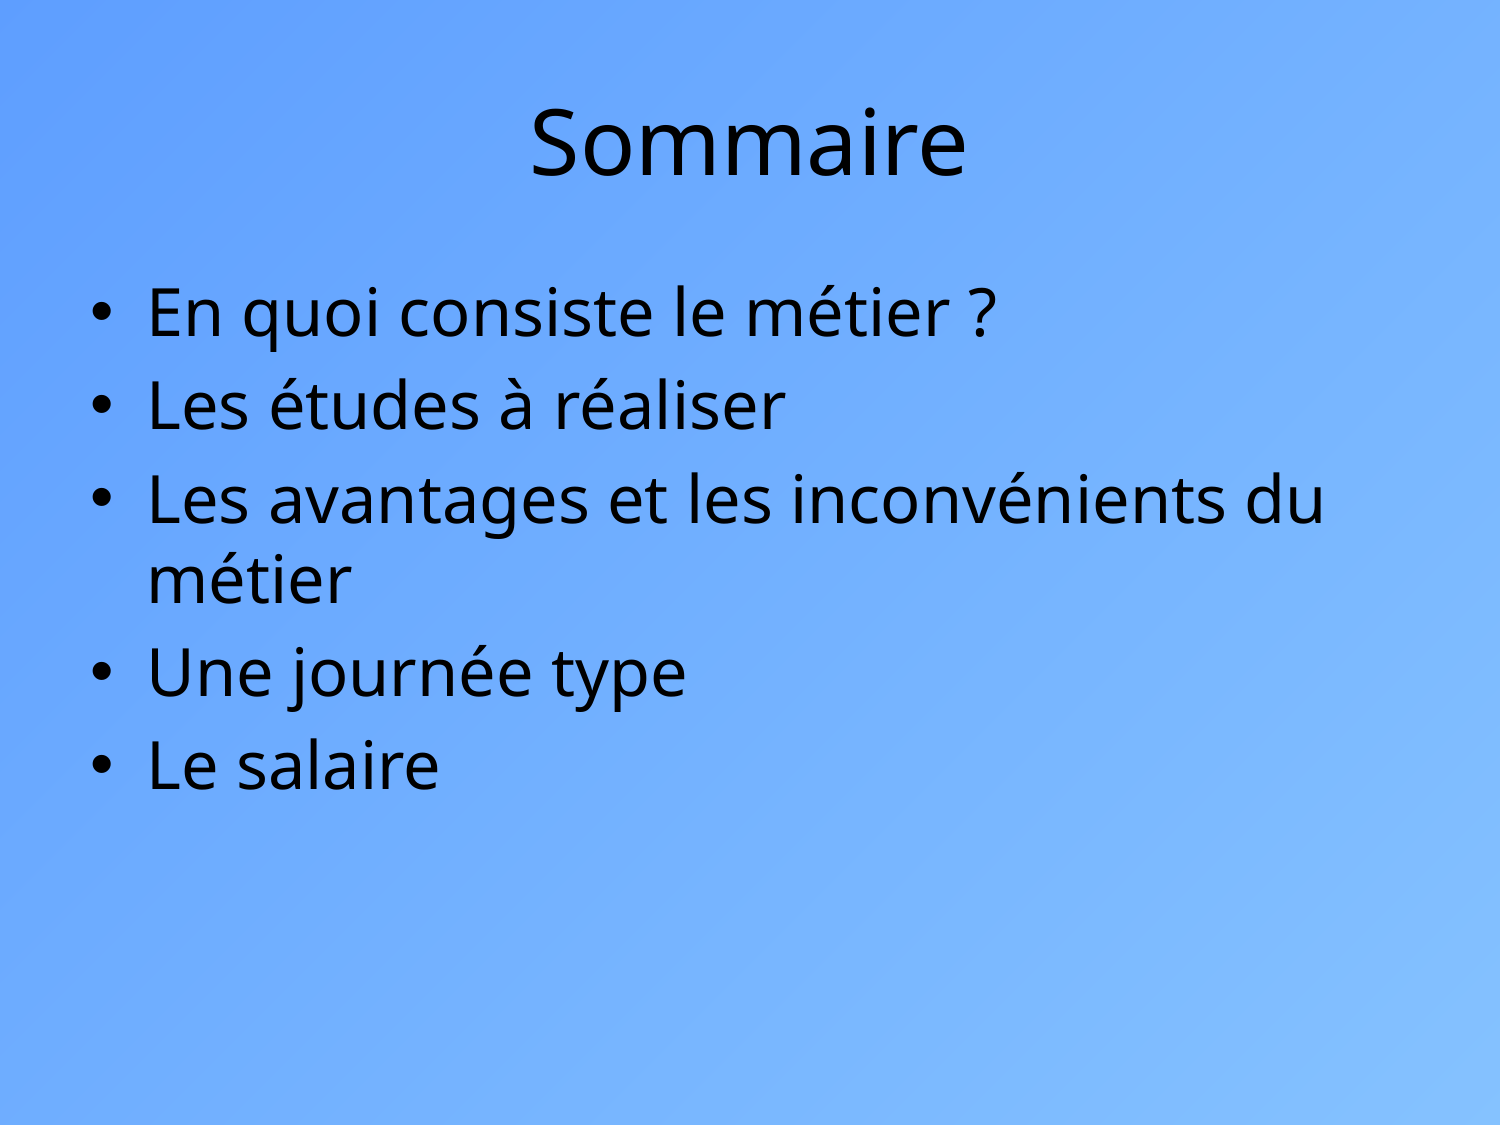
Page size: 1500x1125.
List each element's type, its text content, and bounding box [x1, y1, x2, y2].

title Sommaire [75, 45, 1425, 233]
list En quoi consiste le métier ? Les études à réaliser Les avantages et les inconvénients du métier Une journée type Le salaire [75, 262, 1425, 1005]
